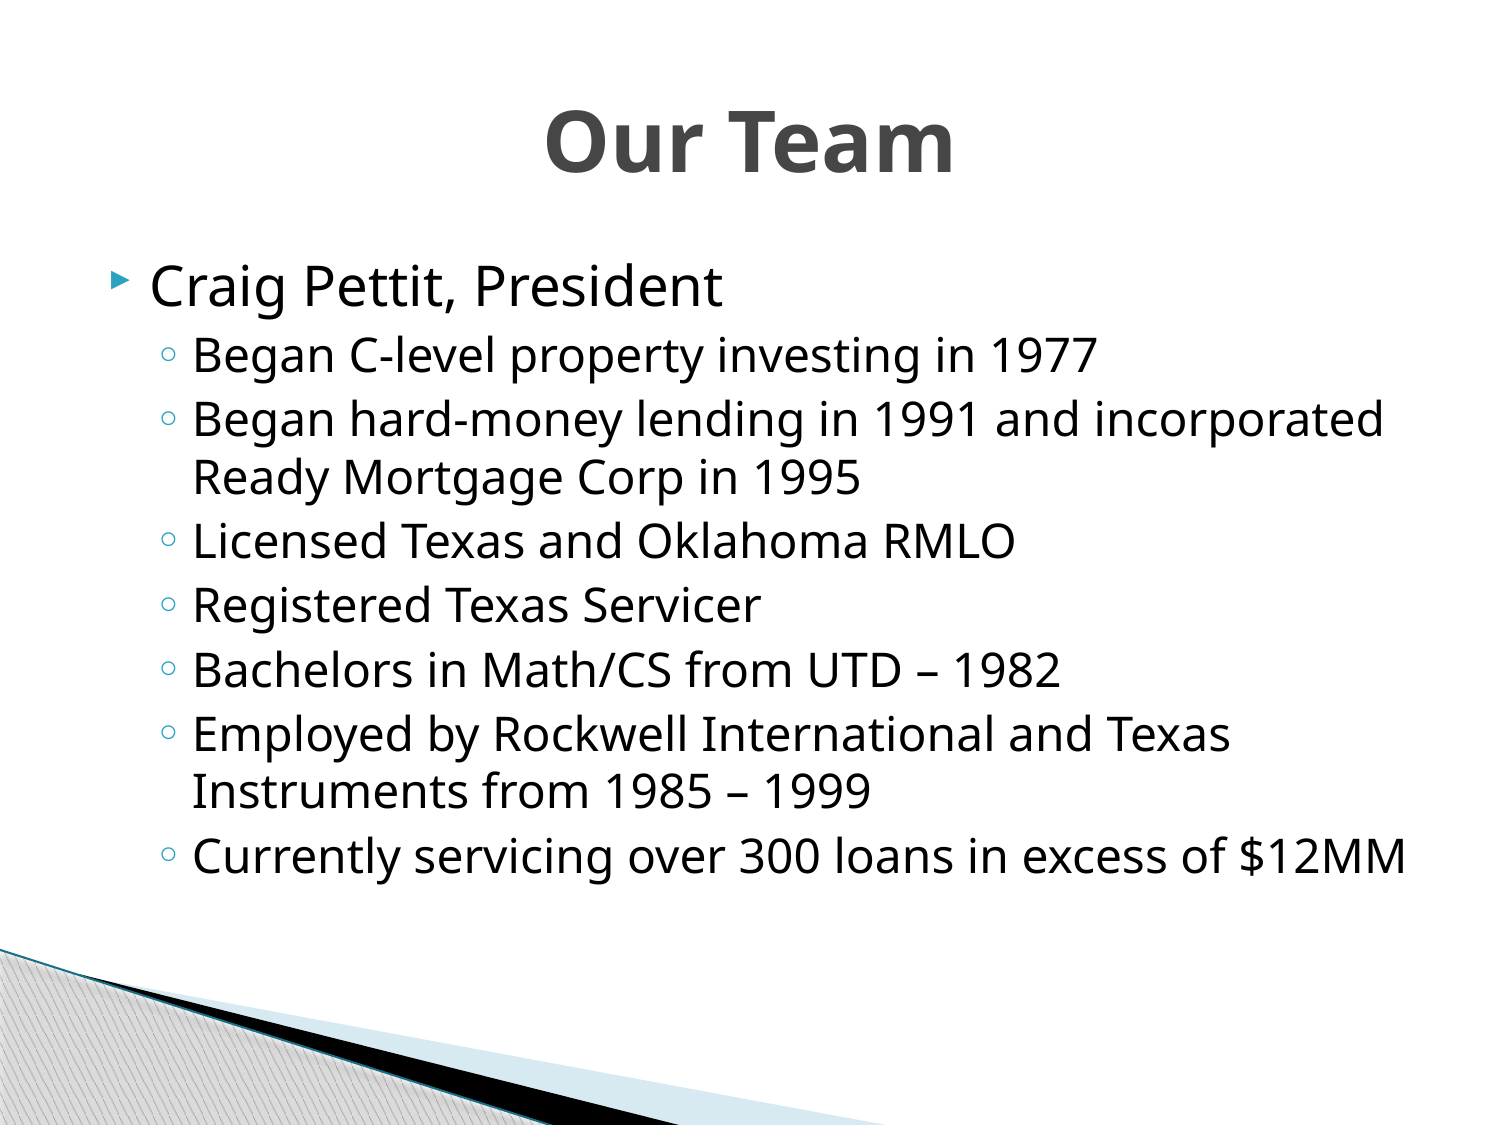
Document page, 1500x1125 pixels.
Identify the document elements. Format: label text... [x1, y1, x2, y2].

list Craig Pettit, President Began C-level property investing in 1977 Began hard-money lending in 1991 and incorporated Ready Mortgage Corp in 1995 Licensed Texas and Oklahoma RMLO Registered Texas Servicer Bachelors in Math/CS from UTD – 1982 Employed by Rockwell International and Texas Instruments from 1985 – 1999 Currently servicing over 300 loans in excess of $12MM [74, 242, 1426, 986]
title Our Team [75, 45, 1425, 233]
